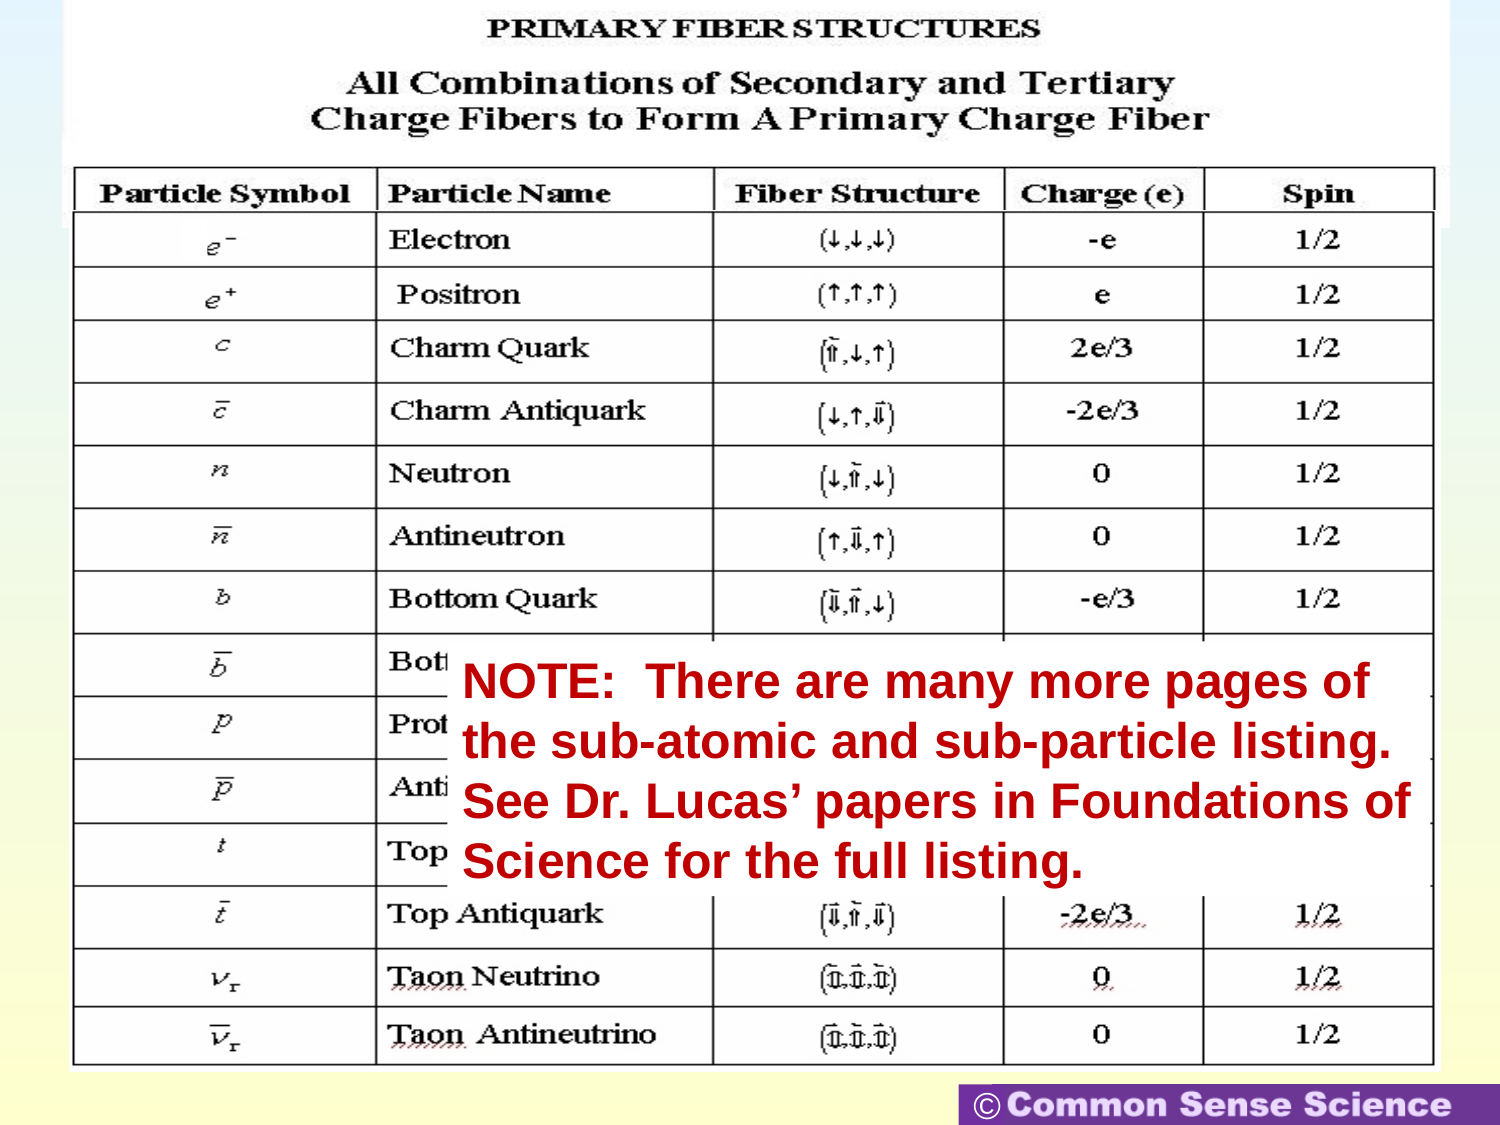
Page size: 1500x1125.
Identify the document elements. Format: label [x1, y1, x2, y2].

text_box [62, 0, 1451, 1072]
picture [1005, 1084, 1500, 1125]
